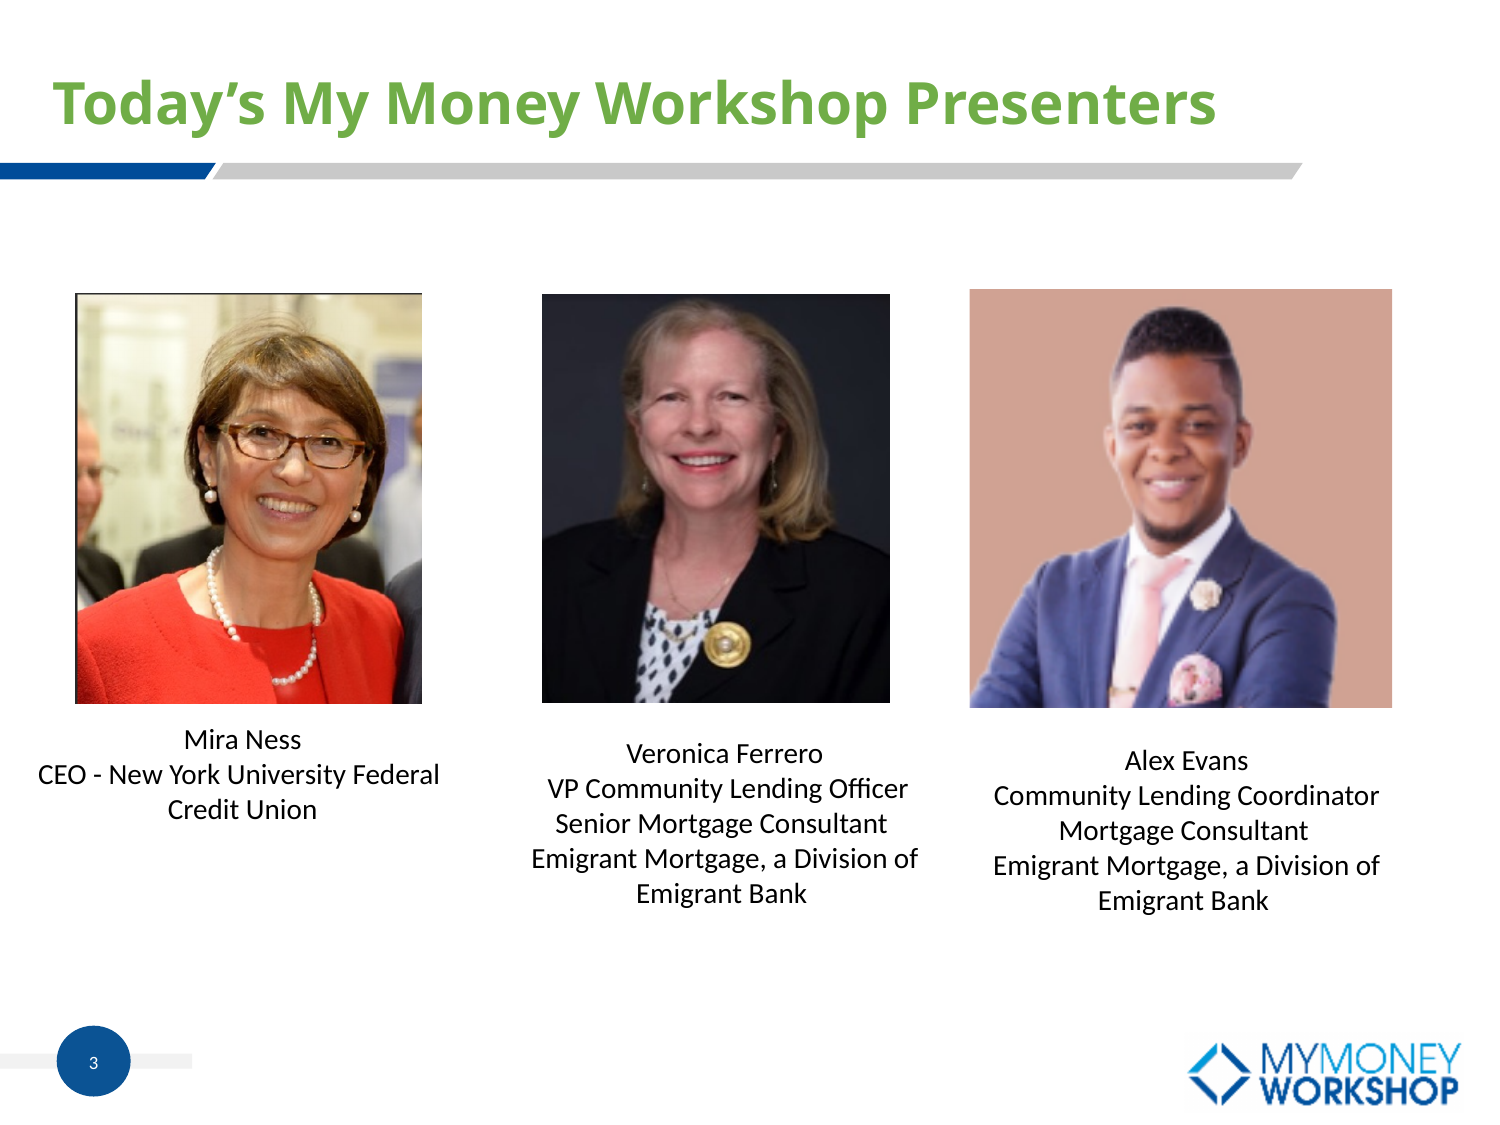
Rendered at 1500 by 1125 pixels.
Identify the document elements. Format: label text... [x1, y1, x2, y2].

picture [542, 294, 890, 714]
text_box Alex Evans Community Lending Coordinator Mortgage Consultant Emigrant Mortgage, a Division of Emigrant Bank [953, 733, 1402, 924]
picture [969, 289, 1393, 708]
text_box Veronica Ferrero VP Community Lending Officer Senior Mortgage Consultant Emigrant Mortgage, a Division of Emigrant Bank [491, 726, 940, 917]
picture [1185, 1033, 1463, 1112]
text_box Mira Ness CEO - New York University Federal Credit Union [0, 713, 486, 833]
title Today’s My Money Workshop Presenters [37, 51, 1455, 160]
picture [74, 293, 422, 704]
